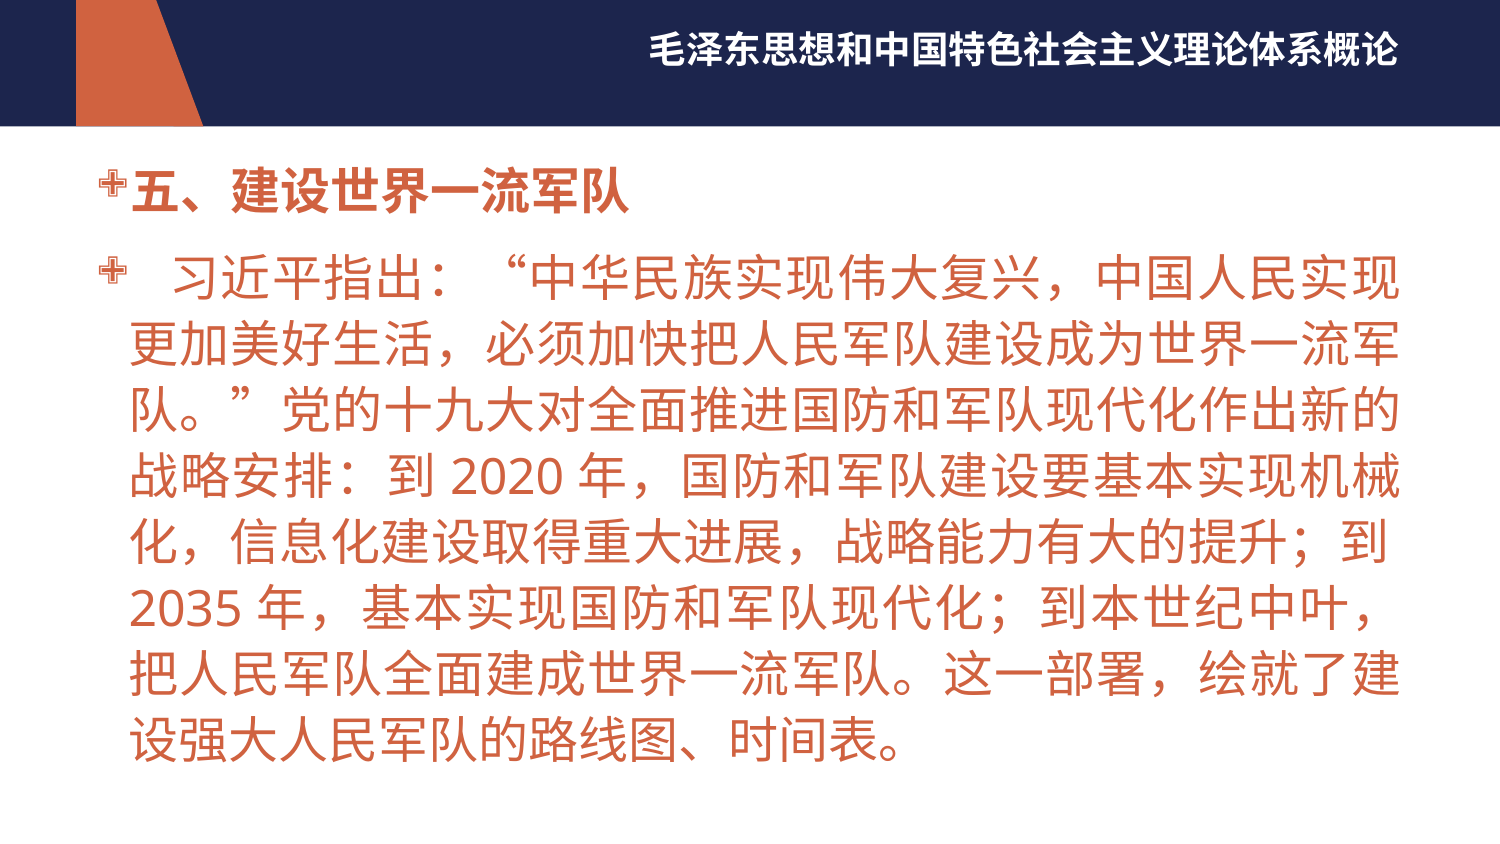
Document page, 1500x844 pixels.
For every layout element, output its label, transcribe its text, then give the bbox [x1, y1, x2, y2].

list 五、建设世界一流军队 习近平指出：“中华民族实现伟大复兴，中国人民实现更加美好生活，必须加快把人民军队建设成为世界一流军队。”党的十九大对全面推进国防和军队现代化作出新的战略安排：到2020年，国防和军队建设要基本实现机械化，信息化建设取得重大进展，战略能力有大的提升；到2035年，基本实现国防和军队现代化；到本世纪中叶，把人民军队全面建成世界一流军队。这一部署，绘就了建设强大人民军队的路线图、时间表。 [84, 148, 1413, 782]
